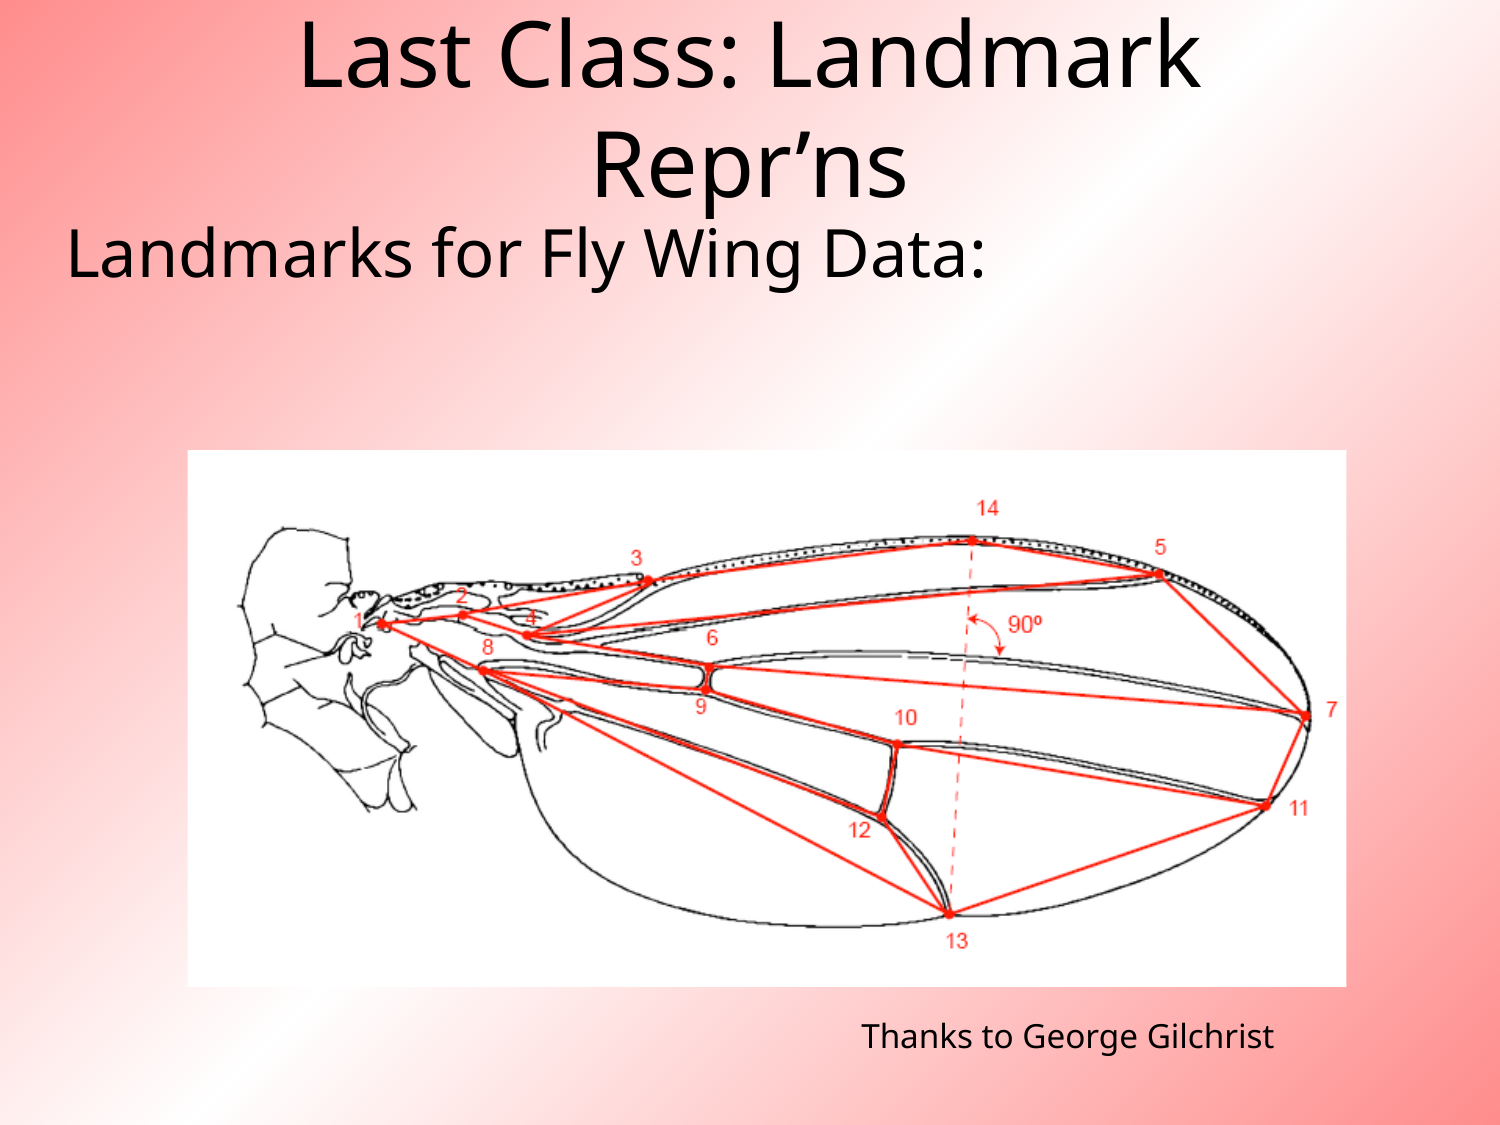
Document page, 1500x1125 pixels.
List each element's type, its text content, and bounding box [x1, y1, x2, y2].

picture [187, 449, 1347, 987]
list Landmarks for Fly Wing Data: Thanks to George Gilchrist [50, 187, 1450, 1063]
title Last Class: Landmark Repr’ns [112, 37, 1388, 175]
